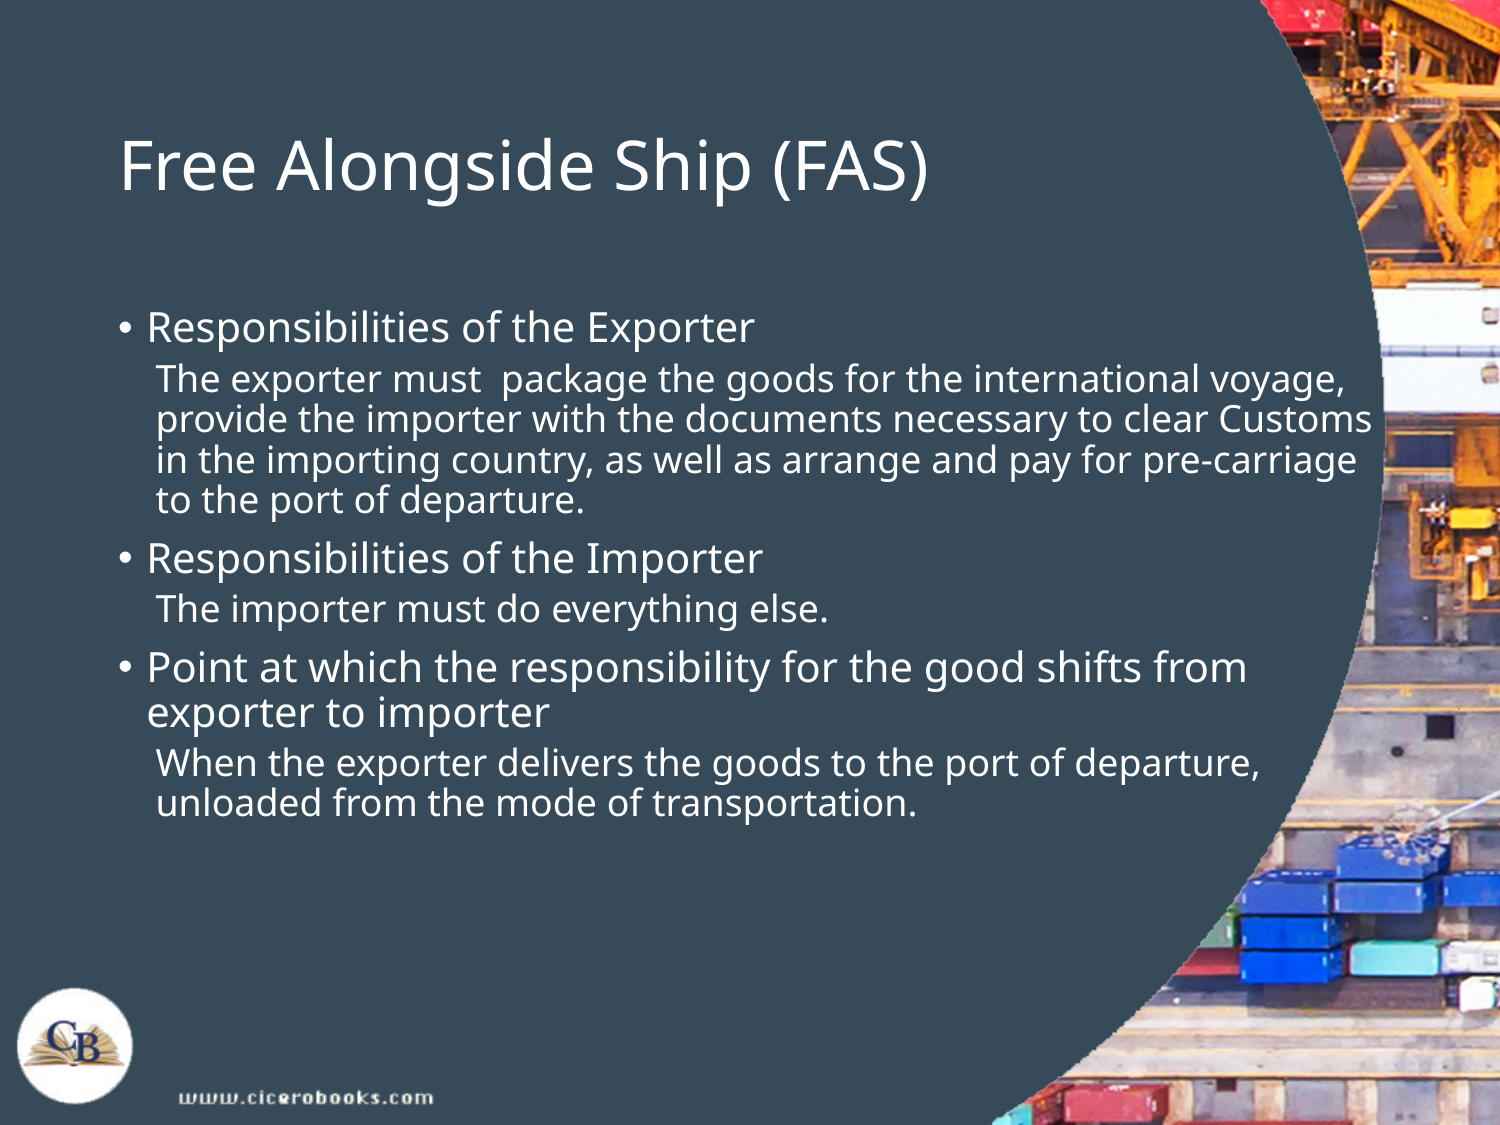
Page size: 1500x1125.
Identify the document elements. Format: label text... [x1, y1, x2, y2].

list Responsibilities of the Exporter The exporter must package the goods for the international voyage, provide the importer with the documents necessary to clear Customs in the importing country, as well as arrange and pay for pre-carriage to the port of departure. Responsibilities of the Importer The importer must do everything else. Point at which the responsibility for the good shifts from exporter to importer When the exporter delivers the goods to the port of departure, unloaded from the mode of transportation. [103, 299, 1397, 1014]
title Free Alongside Ship (FAS) [103, 59, 1397, 278]
picture [0, 0, 1500, 1125]
